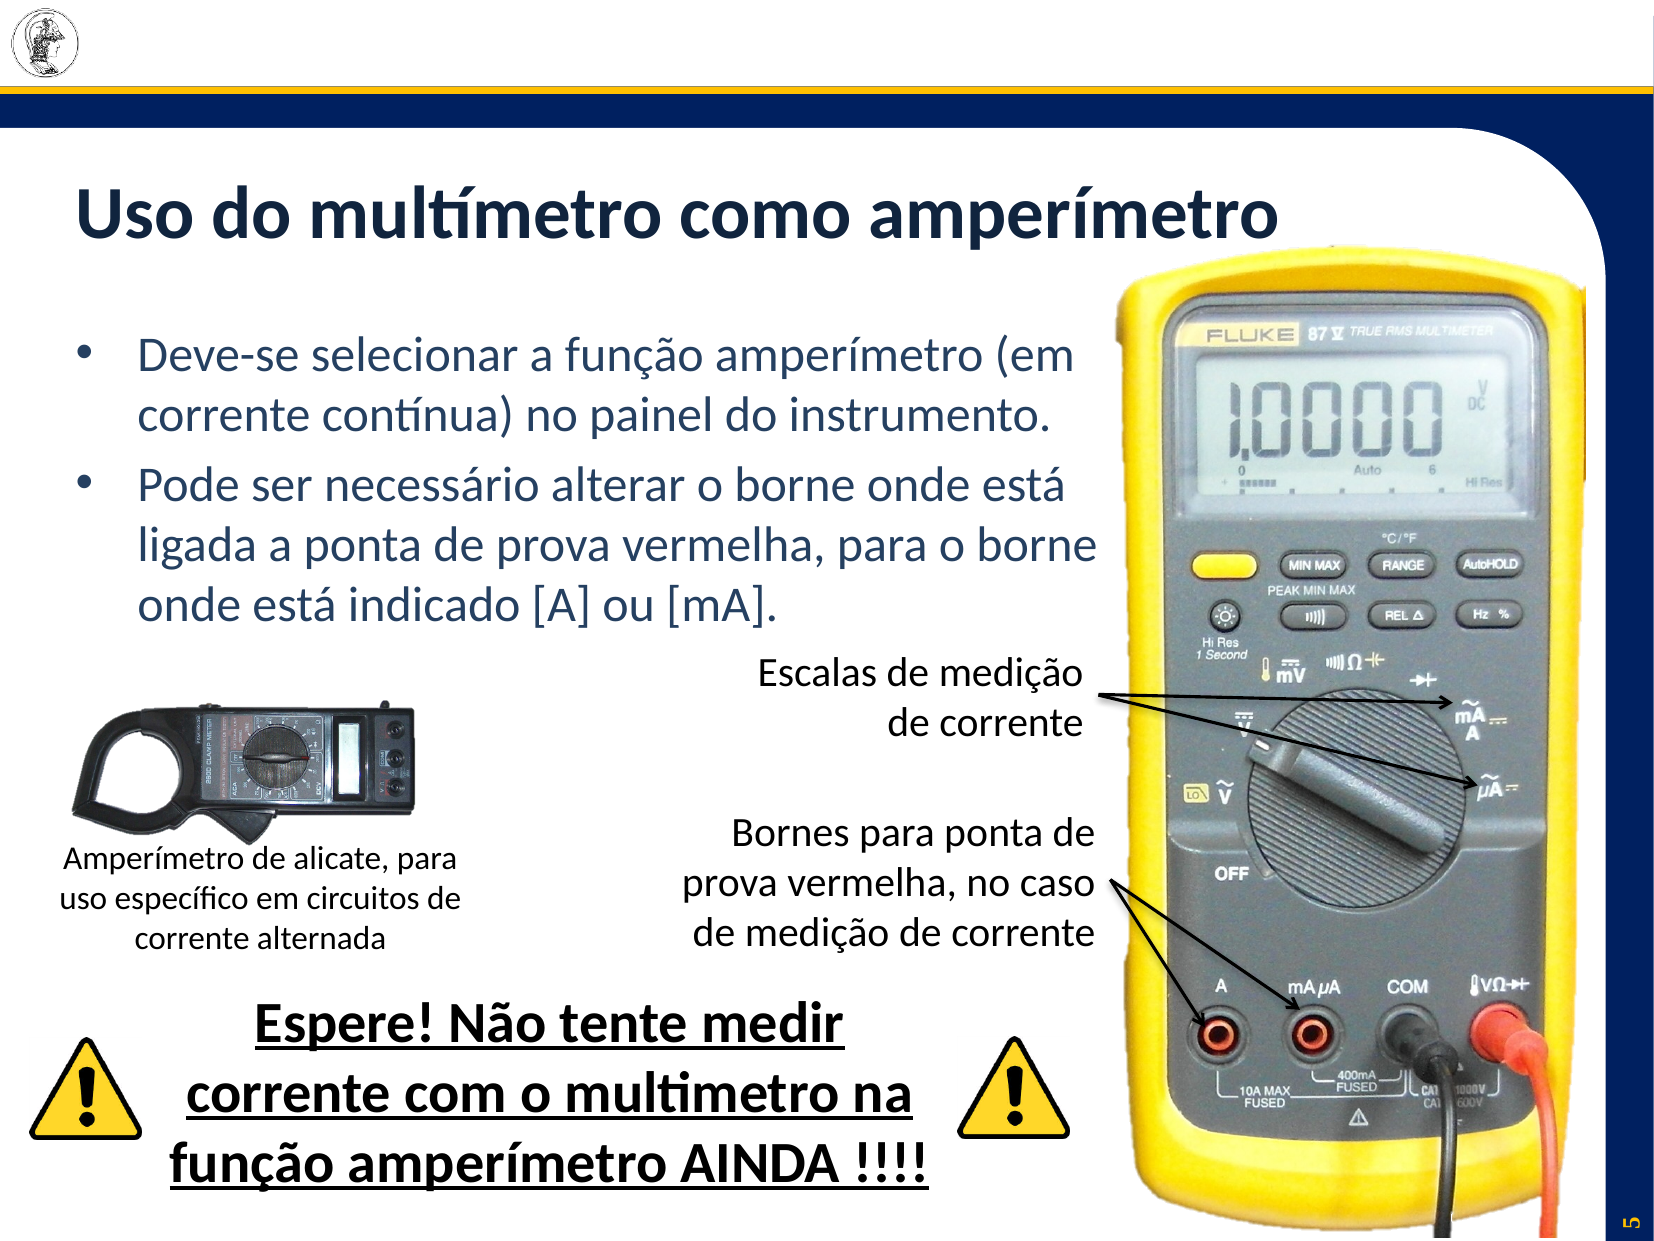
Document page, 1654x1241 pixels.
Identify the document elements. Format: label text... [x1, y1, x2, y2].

picture [957, 1035, 1070, 1140]
picture [11, 8, 79, 78]
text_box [1109, 1017, 1205, 1028]
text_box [1109, 880, 1301, 1011]
list Deve-se selecionar a função amperímetro (em corrente contínua) no painel do instrumento. Pode ser necessário alterar o borne onde está ligada a ponta de prova vermelha, para o borne onde está indicado [A] ou [mA]. [58, 312, 1104, 1211]
picture [42, 655, 438, 892]
text_box Escalas de medição de corrente [696, 637, 1099, 752]
text_box Bornes para ponta de prova vermelha, no caso de medição de corrente [649, 797, 1104, 963]
title Uso do multímetro como amperímetro [58, 127, 1548, 290]
picture [1110, 238, 1586, 1238]
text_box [1098, 694, 1479, 786]
picture [29, 1036, 142, 1141]
text_box Amperímetro de alicate, para uso específico em circuitos de corrente alternada [36, 829, 485, 964]
text_box Espere! Não tente medir corrente com o multimetro na função amperímetro AINDA !!!! [141, 976, 958, 1202]
